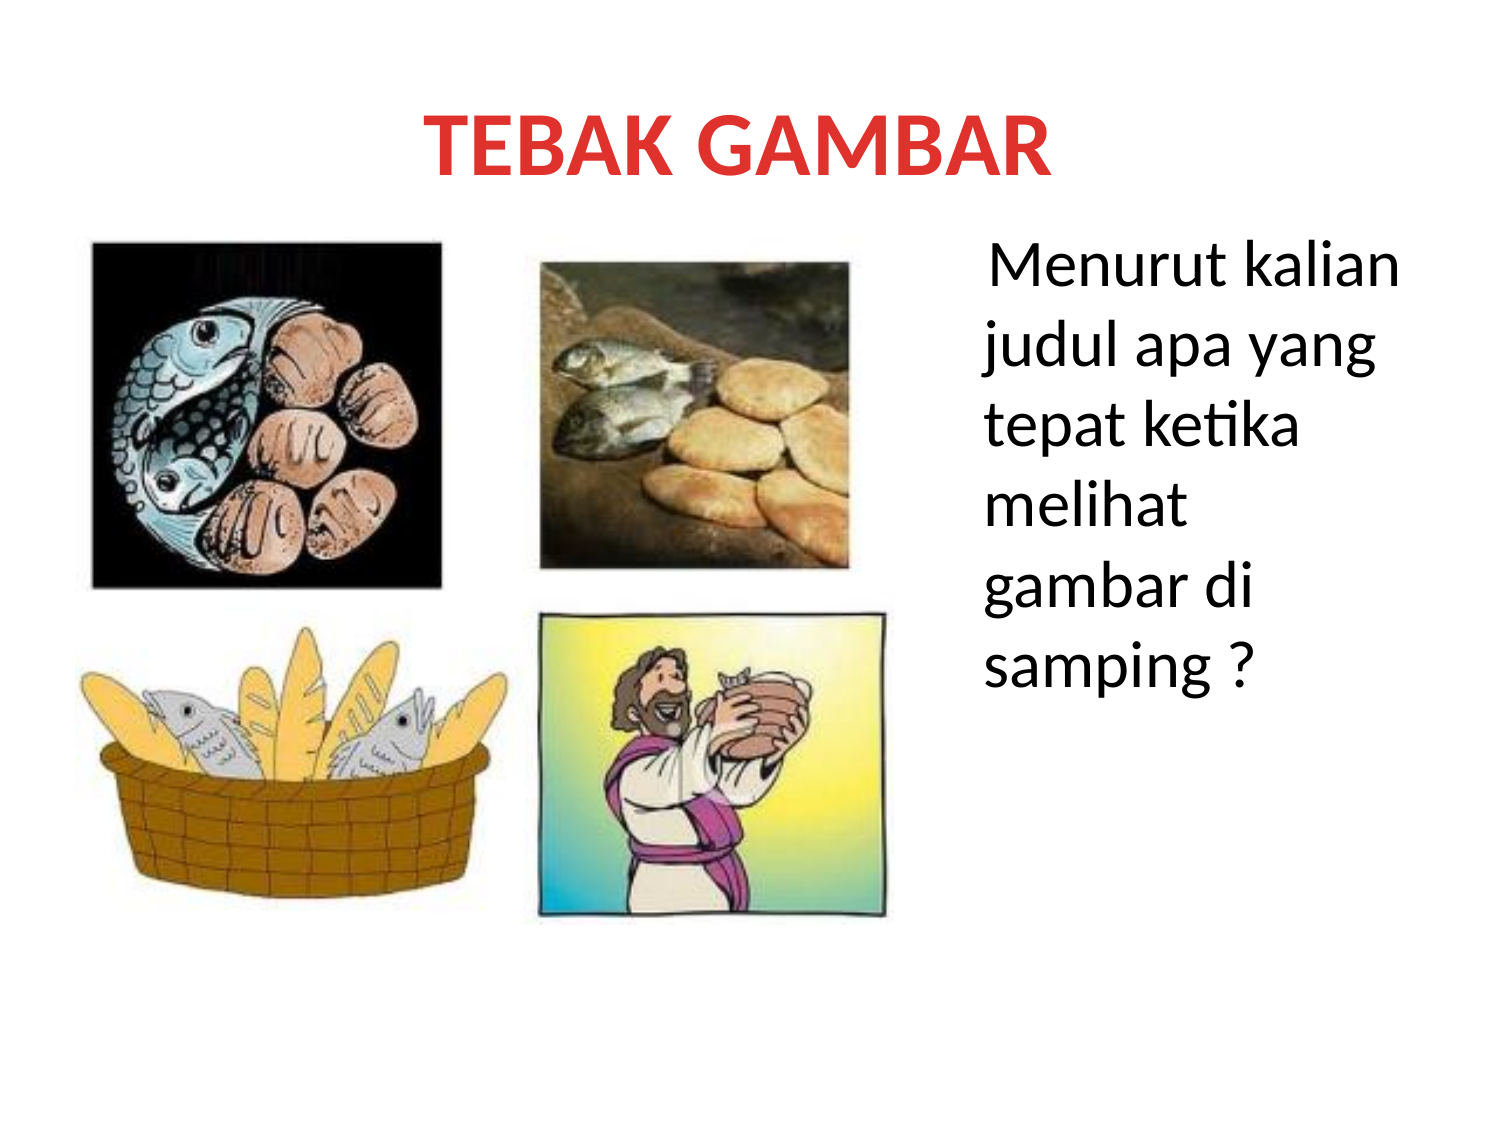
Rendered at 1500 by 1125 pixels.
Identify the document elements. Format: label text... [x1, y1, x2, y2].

list Menurut kalian judul apa yang tepat ketika melihat gambar di samping ? [912, 212, 1425, 1005]
title TEBAK GAMBAR [573, 45, 1425, 233]
picture [74, 237, 894, 926]
text_box [25, 0, 573, 240]
